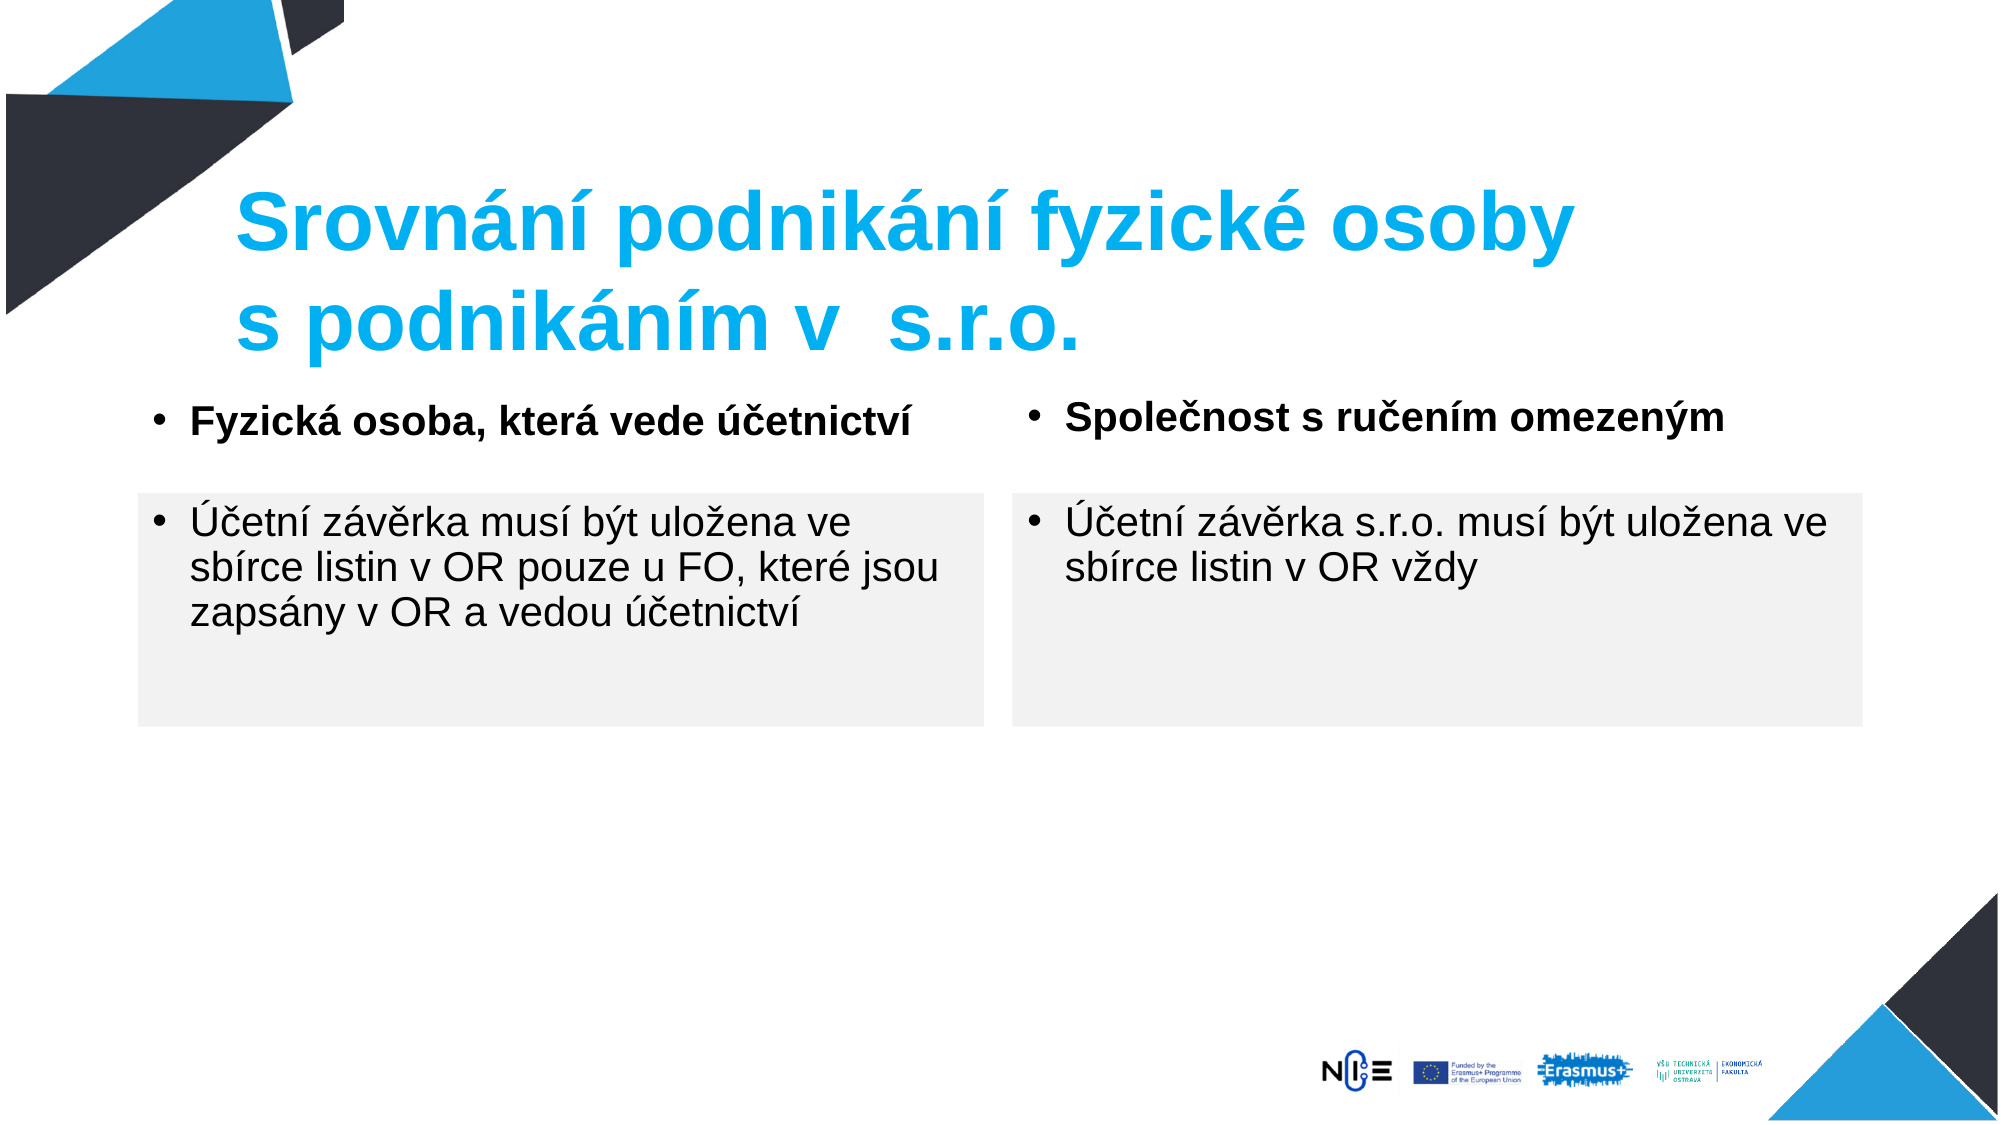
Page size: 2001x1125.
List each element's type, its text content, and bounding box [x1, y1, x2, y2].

text_box Společnost s ručením omezeným [1012, 388, 1863, 451]
picture [1308, 888, 2000, 1125]
text_box Účetní závěrka s.r.o. musí být uložena ve sbírce listin v OR vždy [1012, 493, 1863, 727]
picture [6, 0, 344, 318]
text_box Fyzická osoba, která vede účetnictví [137, 320, 984, 456]
title Srovnání podnikání fyzické osoby s podnikáním v s.r.o. [220, 196, 1619, 338]
text_box Účetní závěrka musí být uložena ve sbírce listin v OR pouze u FO, které jsou zapsány v OR a vedou účetnictví [137, 493, 984, 727]
